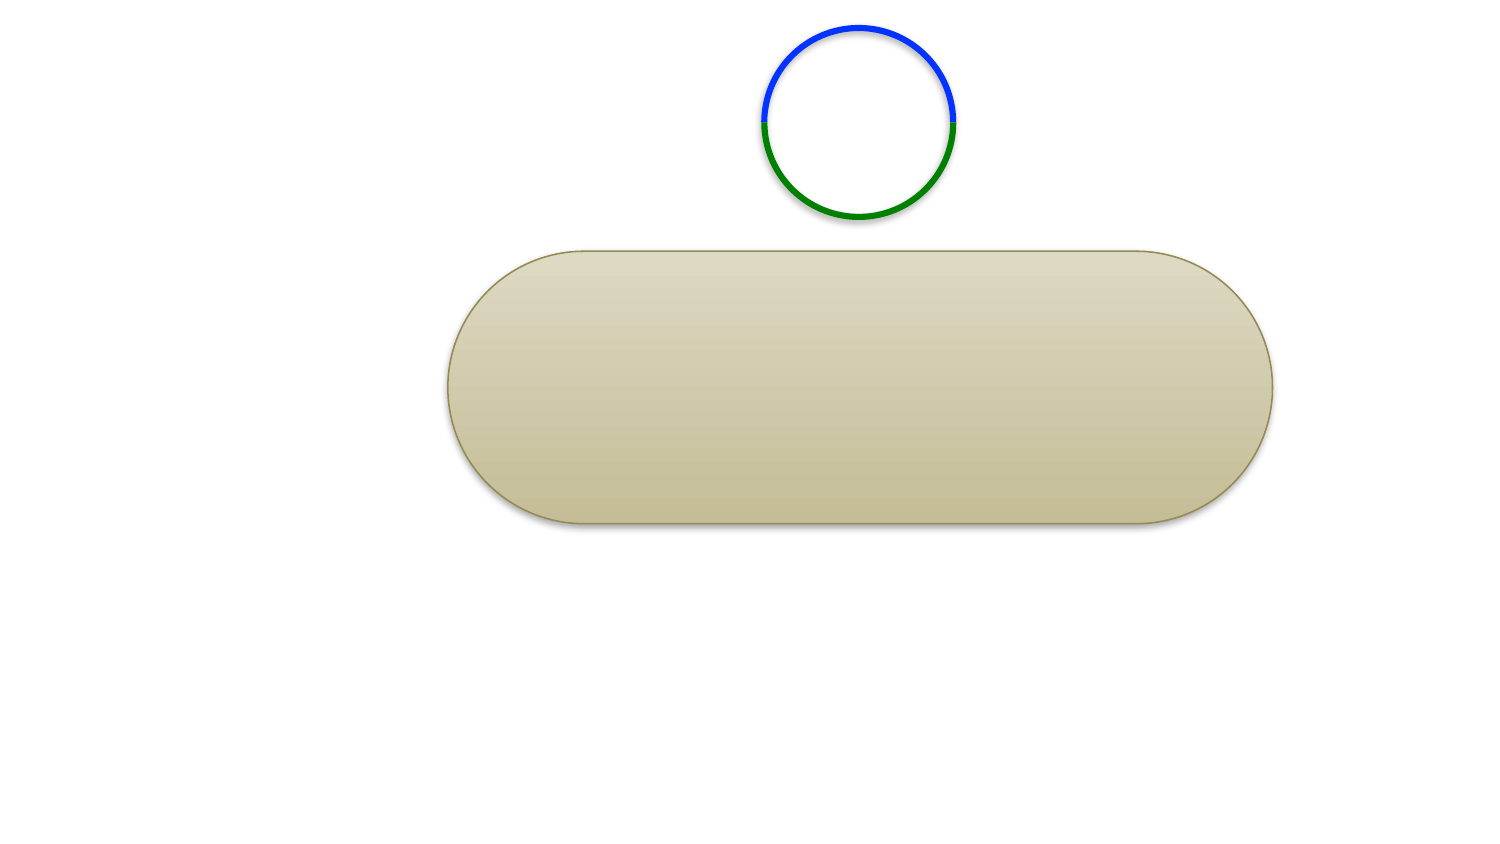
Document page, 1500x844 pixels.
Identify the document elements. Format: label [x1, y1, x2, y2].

text_box [760, 24, 957, 221]
text_box [447, 250, 1274, 525]
